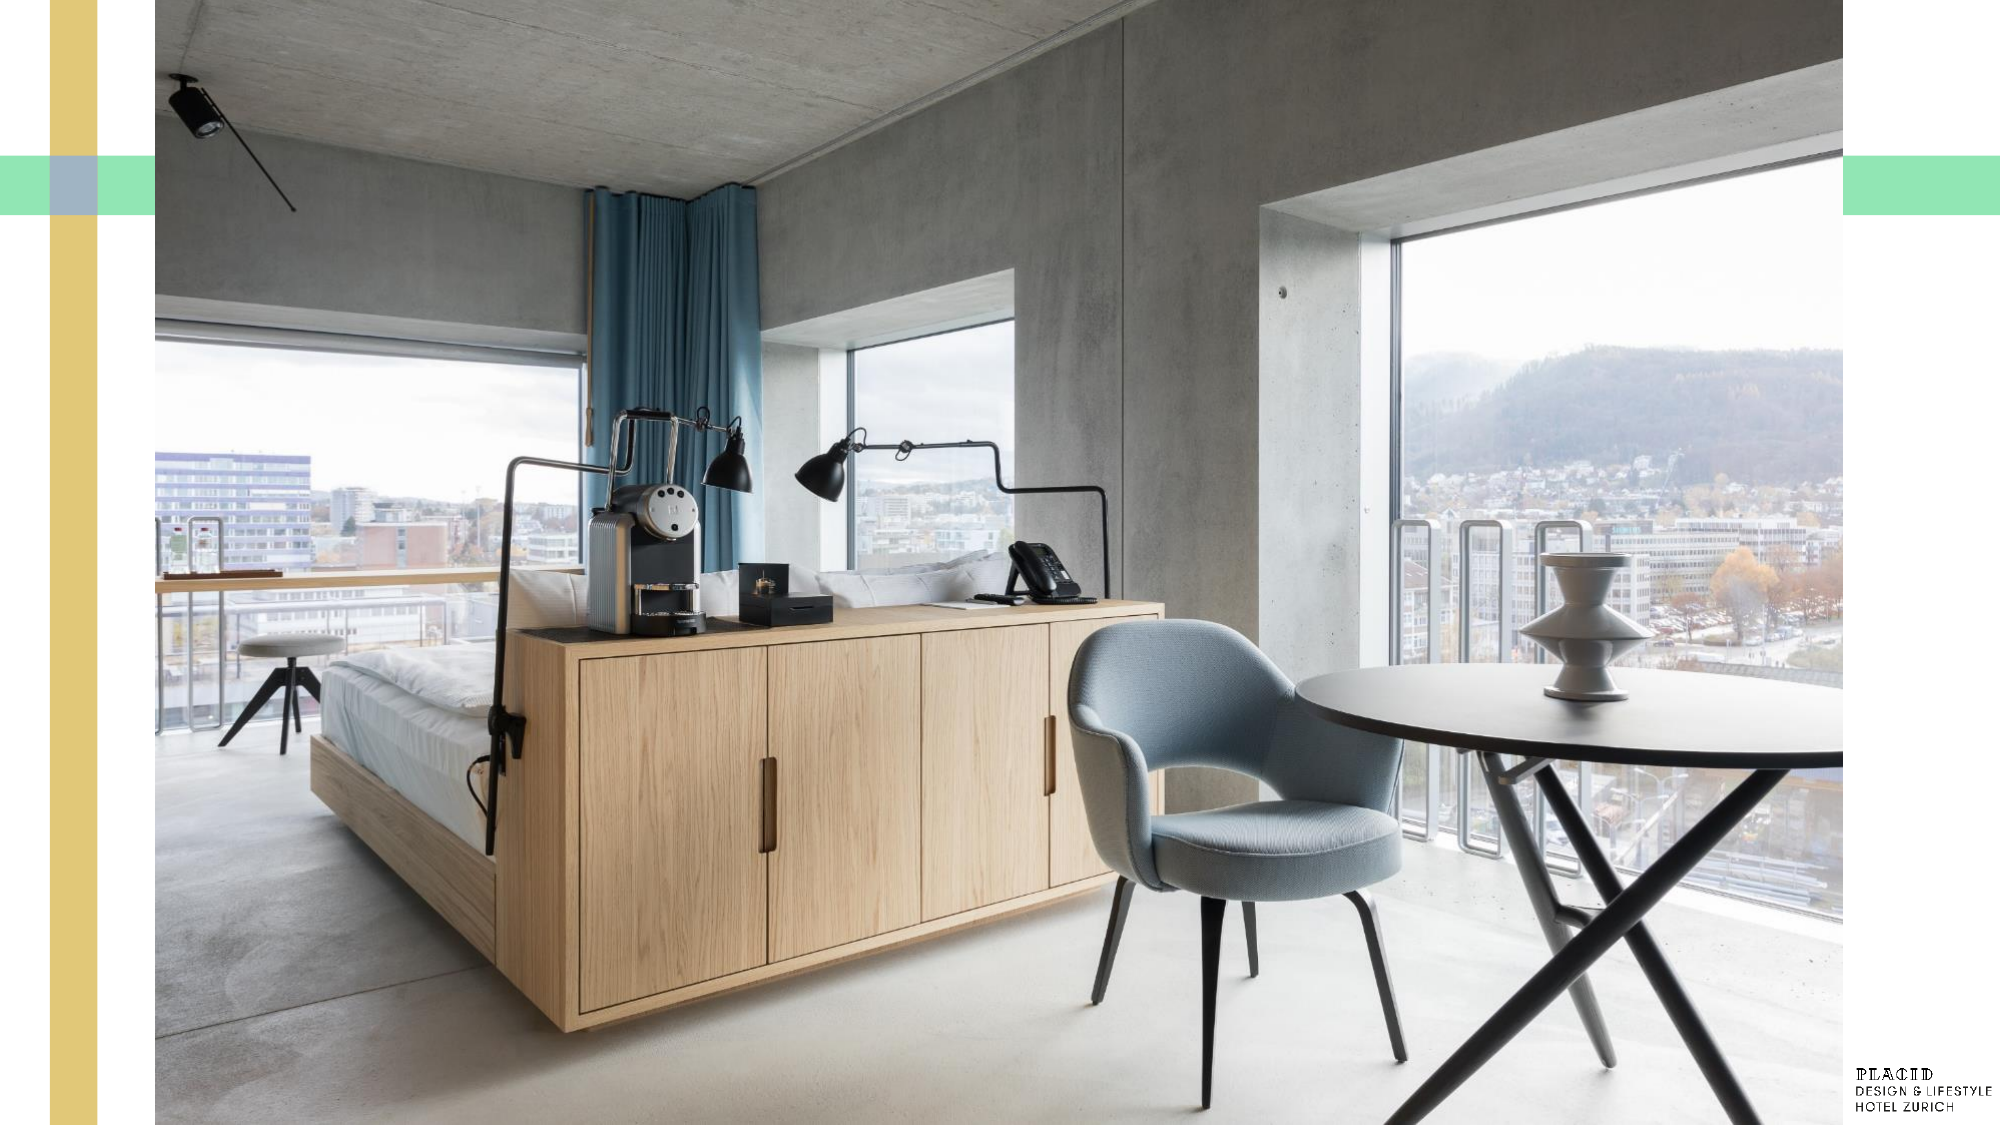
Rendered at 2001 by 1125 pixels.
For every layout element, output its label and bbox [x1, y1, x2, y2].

text_box [0, 155, 49, 216]
text_box [49, 216, 98, 1125]
text_box [98, 155, 155, 216]
text_box [1843, 155, 2000, 216]
text_box [49, 155, 98, 216]
picture [1855, 1068, 1992, 1116]
picture [155, 0, 1843, 1125]
text_box [49, 0, 98, 155]
